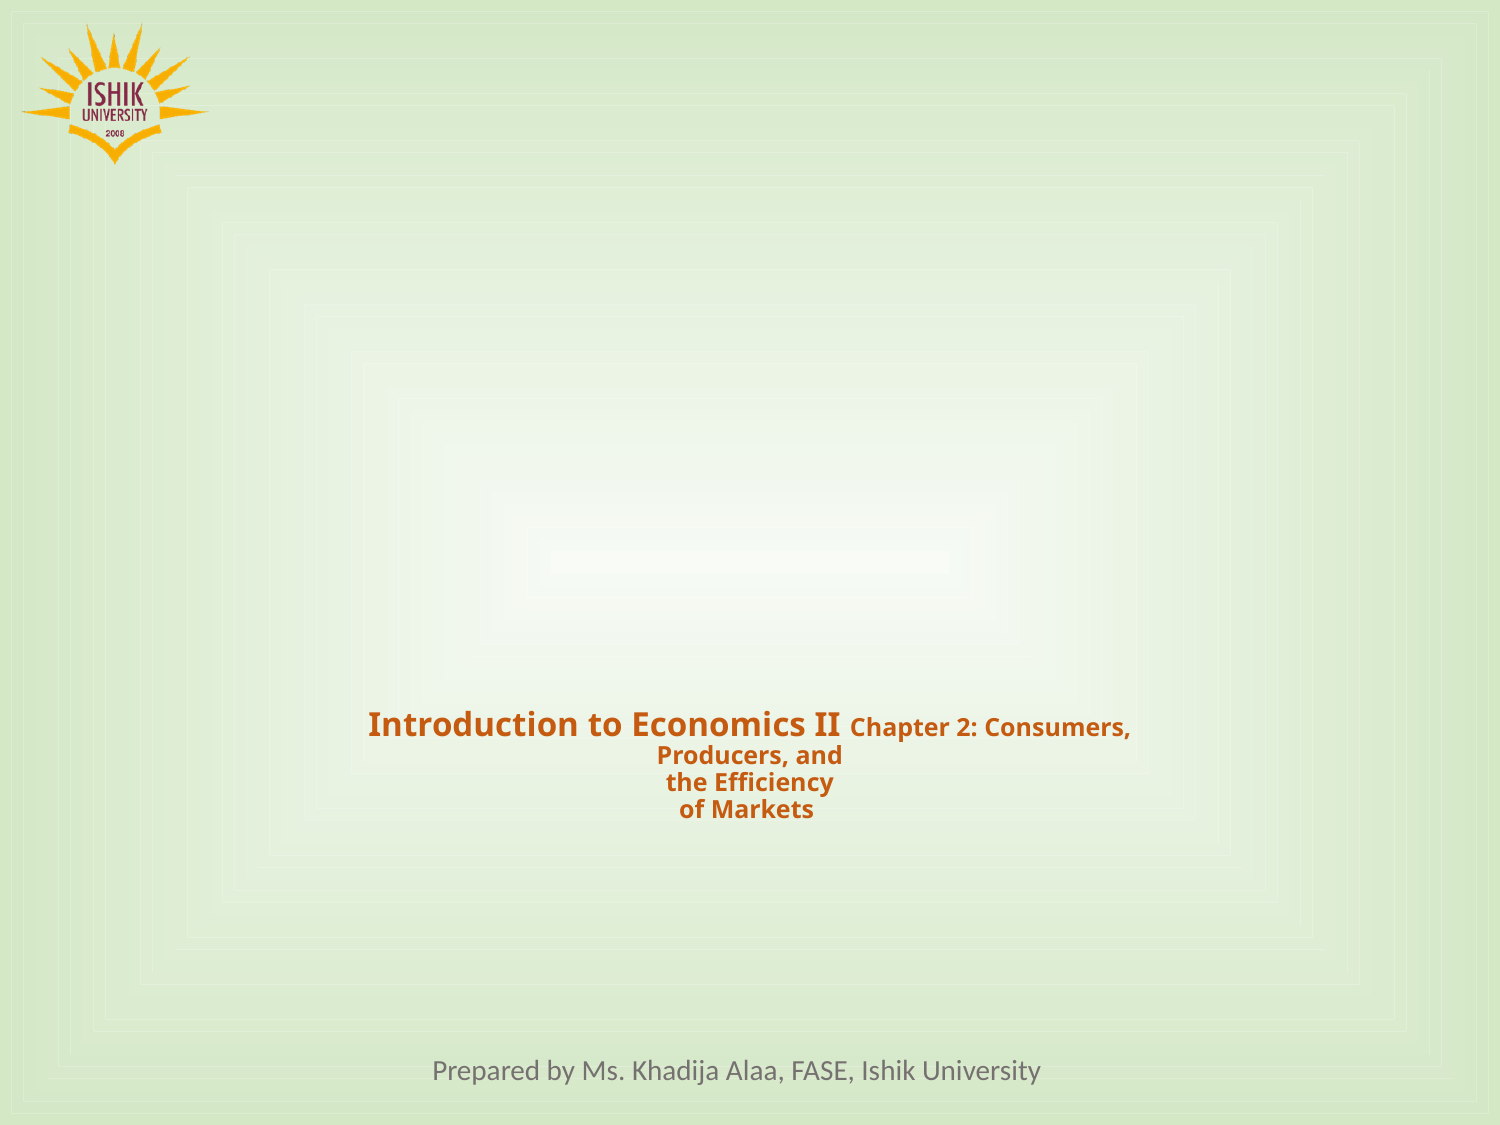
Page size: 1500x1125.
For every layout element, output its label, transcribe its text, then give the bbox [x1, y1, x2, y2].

picture [20, 22, 209, 165]
title Introduction to Economics II Chapter 2: Consumers, Producers, and the Efficiency of Markets [136, 335, 1364, 849]
footer Prepared by Ms. Khadija Alaa, FASE, Ishik University [266, 1043, 1234, 1091]
